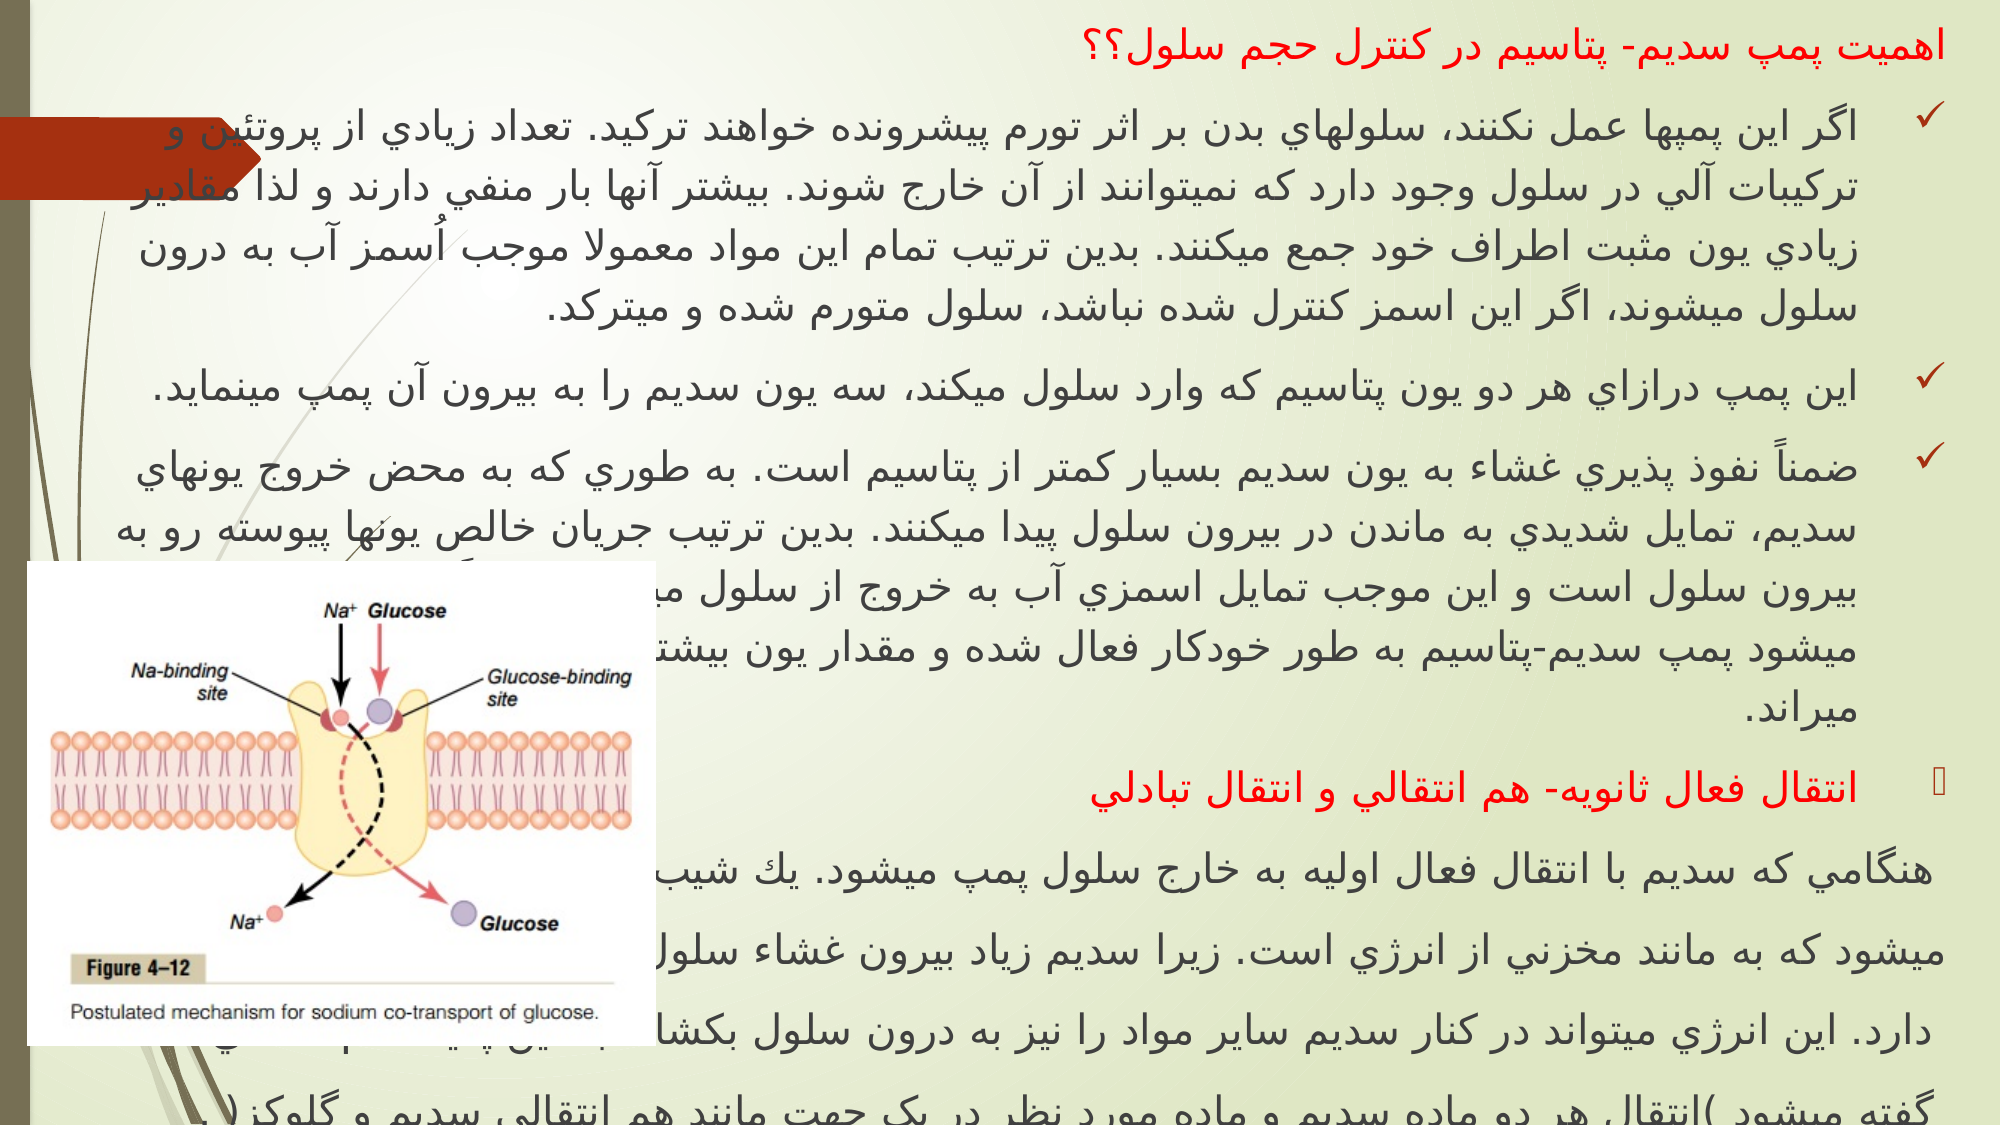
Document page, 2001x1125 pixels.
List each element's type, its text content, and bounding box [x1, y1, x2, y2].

list اهميت پمپ سديم- پتاسيم در كنترل حجم سلول؟؟ اگر اين پمپها عمل نكنند، سلولهاي بدن بر اثر تورم پيشرونده خواهند تركيد. تعداد زيادي از پروتئين و تركيبات آلي در سلول وجود دارد كه نميتوانند از آن خارج شوند. بيشتر آنها بار منفي دارند و لذا مقادير زيادي يون مثبت اطراف خود جمع ميكنند. بدين ترتيب تمام اين مواد معمولا موجب اُسمز آب به درون سلول ميشوند، اگر اين اسمز كنترل شده نباشد، سلول متورم شده و ميتركد. اين پمپ درازاي هر دو يون پتاسیم كه وارد سلول ميكند، سه يون سدیم را به بيرون آن پمپ مينمايد. ضمناً نفوذ پذيري غشاء به يون سدیم بسيار كمتر از پتاسيم است. به طوري كه به محض خروج يونهاي سديم، تمايل شديدي به ماندن در بيرون سلول پيدا ميكنند. بدين ترتيب جريان خالص يونها پيوسته رو به بيرون سلول است و اين موجب تمايل اسمزي آب به خروج از سلول ميشود. ضمناً هنگاميكه سلول متورم ميشود پمپ سديم-پتاسيم به طور خودكار فعال شده و مقدار يون بيشتري را همراه آب به بيرون از سلول ميراند. انتقال فعال ثانويه- هم انتقالي و انتقال تبادلي هنگامي كه سديم با انتقال فعال اوليه به خارج سلول پمپ ميشود. يك شيب غلظتي بزرگي ايجاد ميشود كه به مانند مخزني از انرژي است. زيرا سديم زياد بيرون غشاء سلول تمايل به انتشار درون سلول دارد. اين انرژي ميتواند در كنار سديم ساير مواد را نيز به درون سلول بكشاند به اين پديده هم انتقالي گفته ميشود )انتقال هر دو ماده سديم و ماده مورد نظر در یک جهت مانند هم انتقالی سدیم و گلوکز( . در مورد تبادلي يون سديم به برجستگي بيرون پروتئين و ماده مورد نظر كه در جهت عكس قرار است از سلول خارج شود به برجستگي داخلي متصل ميشود.(در جهت مخالف مثل مبادله گر سدیم-هیدروژن) [29, 0, 1963, 1125]
picture [26, 560, 656, 1047]
